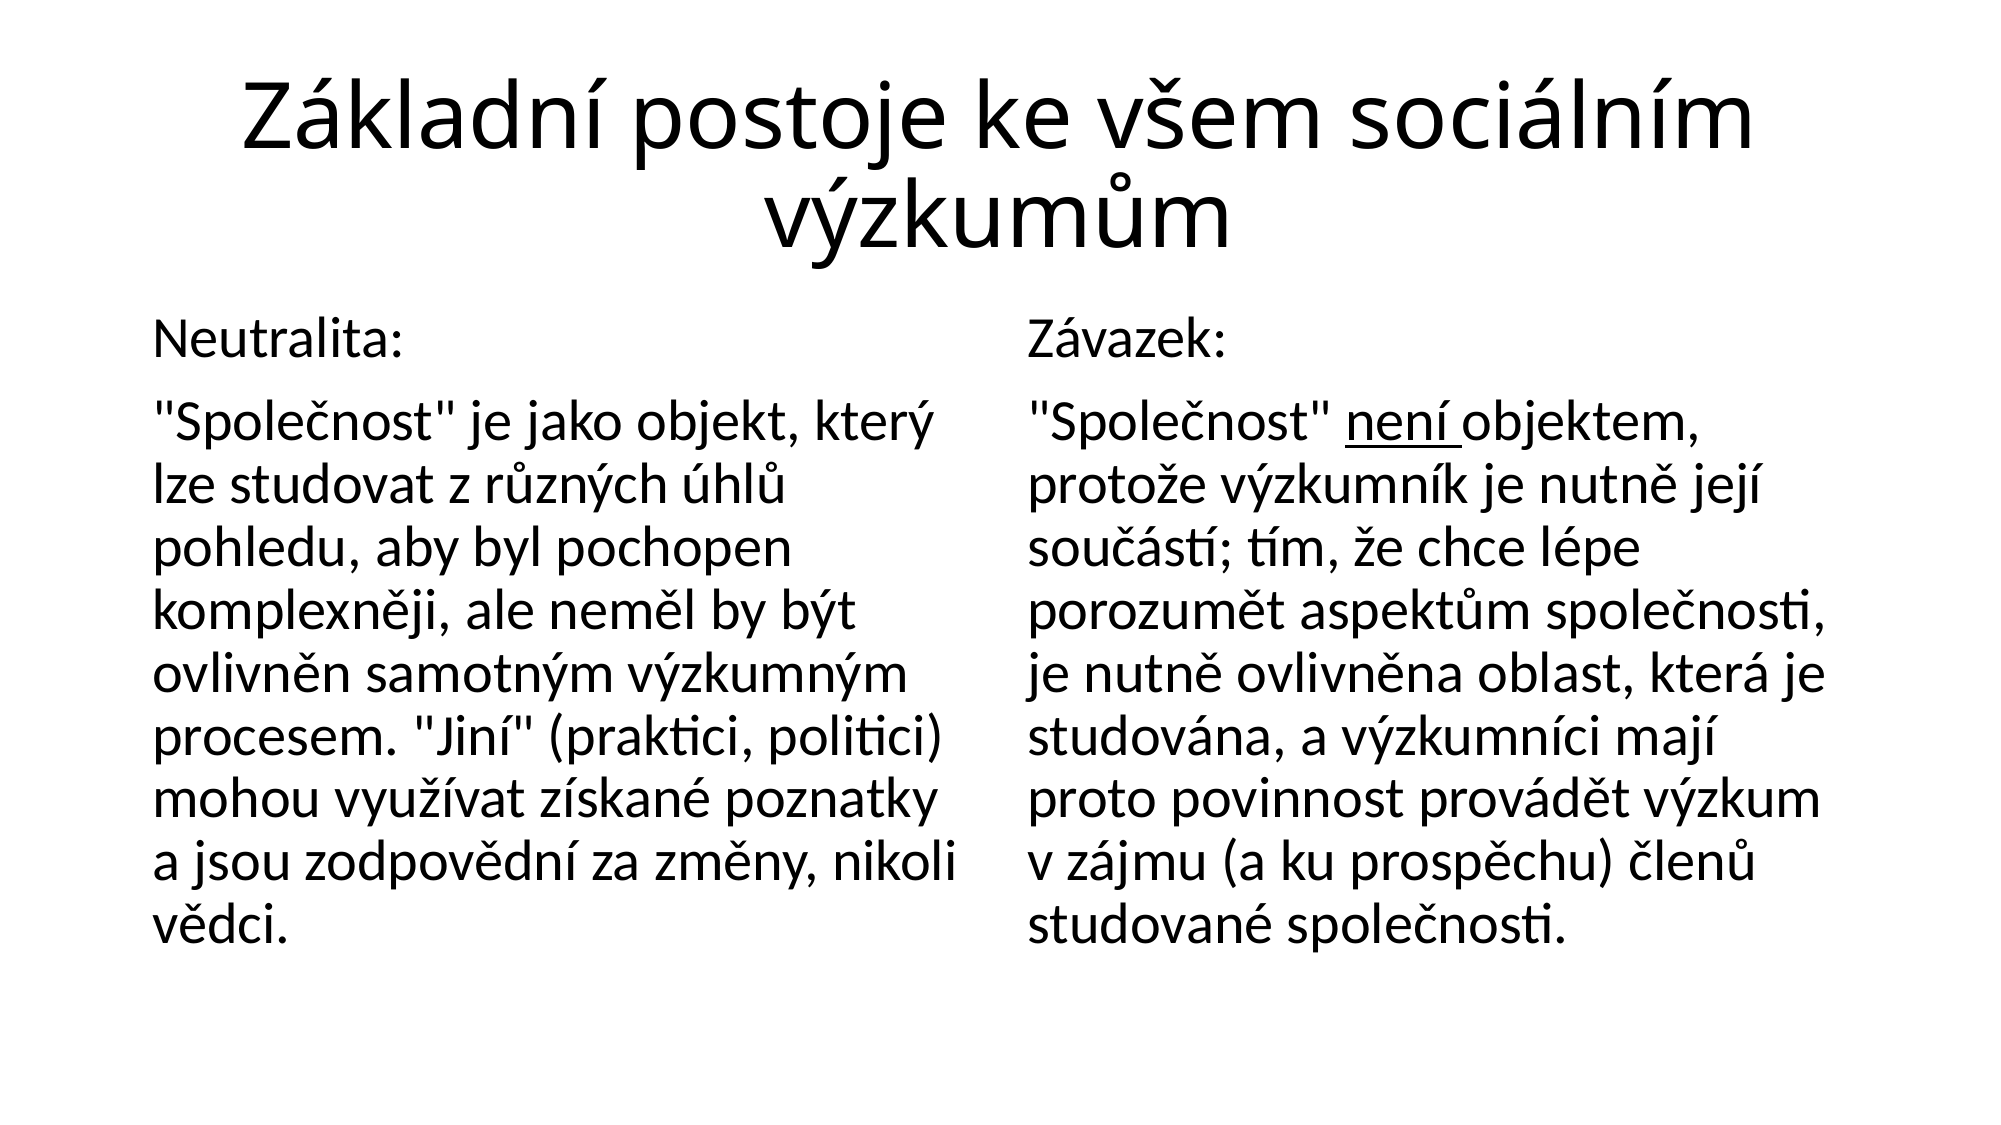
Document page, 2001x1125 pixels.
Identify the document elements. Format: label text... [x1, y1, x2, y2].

list Neutralita: "Společnost" je jako objekt, který lze studovat z různých úhlů pohledu, aby byl pochopen komplexněji, ale neměl by být ovlivněn samotným výzkumným procesem. "Jiní" (praktici, politici) mohou využívat získané poznatky a jsou zodpovědní za změny, nikoli vědci. [137, 299, 988, 1014]
title Základní postoje ke všem sociálním výzkumům [137, 59, 1863, 278]
list Závazek: "Společnost" není objektem, protože výzkumník je nutně její součástí; tím, že chce lépe porozumět aspektům společnosti, je nutně ovlivněna oblast, která je studována, a výzkumníci mají proto povinnost provádět výzkum v zájmu (a ku prospěchu) členů studované společnosti. [1012, 299, 1863, 1014]
